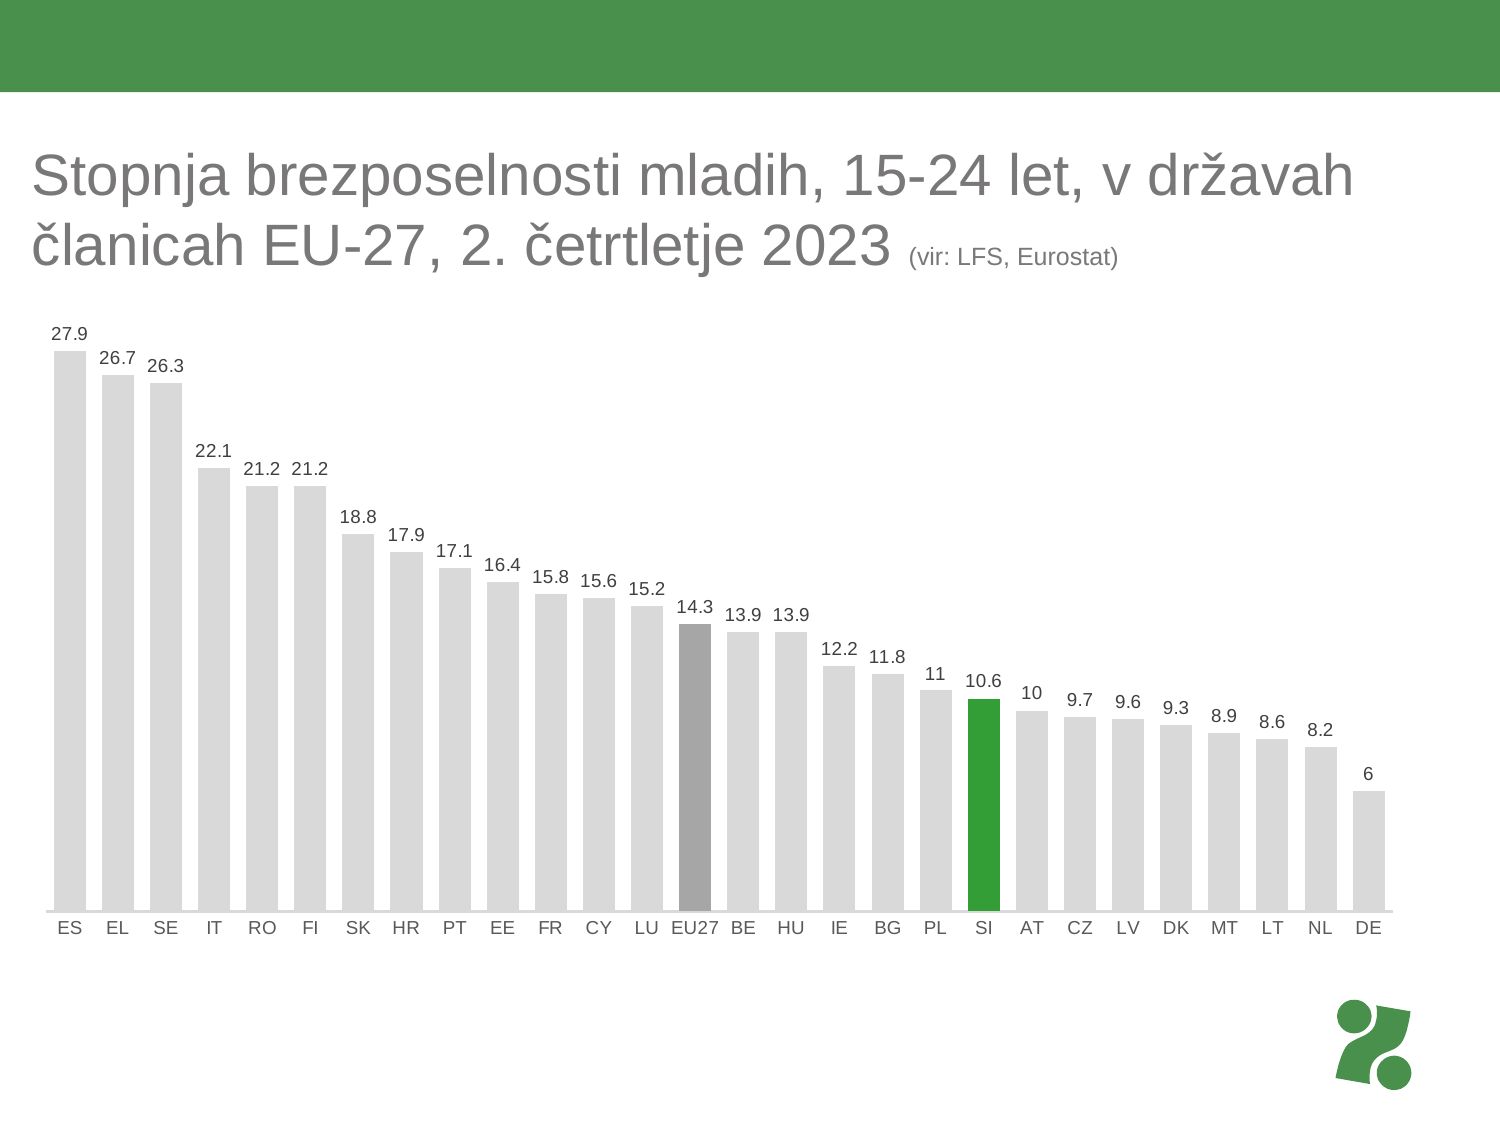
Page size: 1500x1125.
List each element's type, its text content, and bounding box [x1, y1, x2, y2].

chart [17, 295, 1422, 953]
title Stopnja brezposelnosti mladih, 15-24 let, v državah članicah EU-27, 2. četrtletje 2023 (vir: LFS, Eurostat) [31, 136, 1422, 245]
